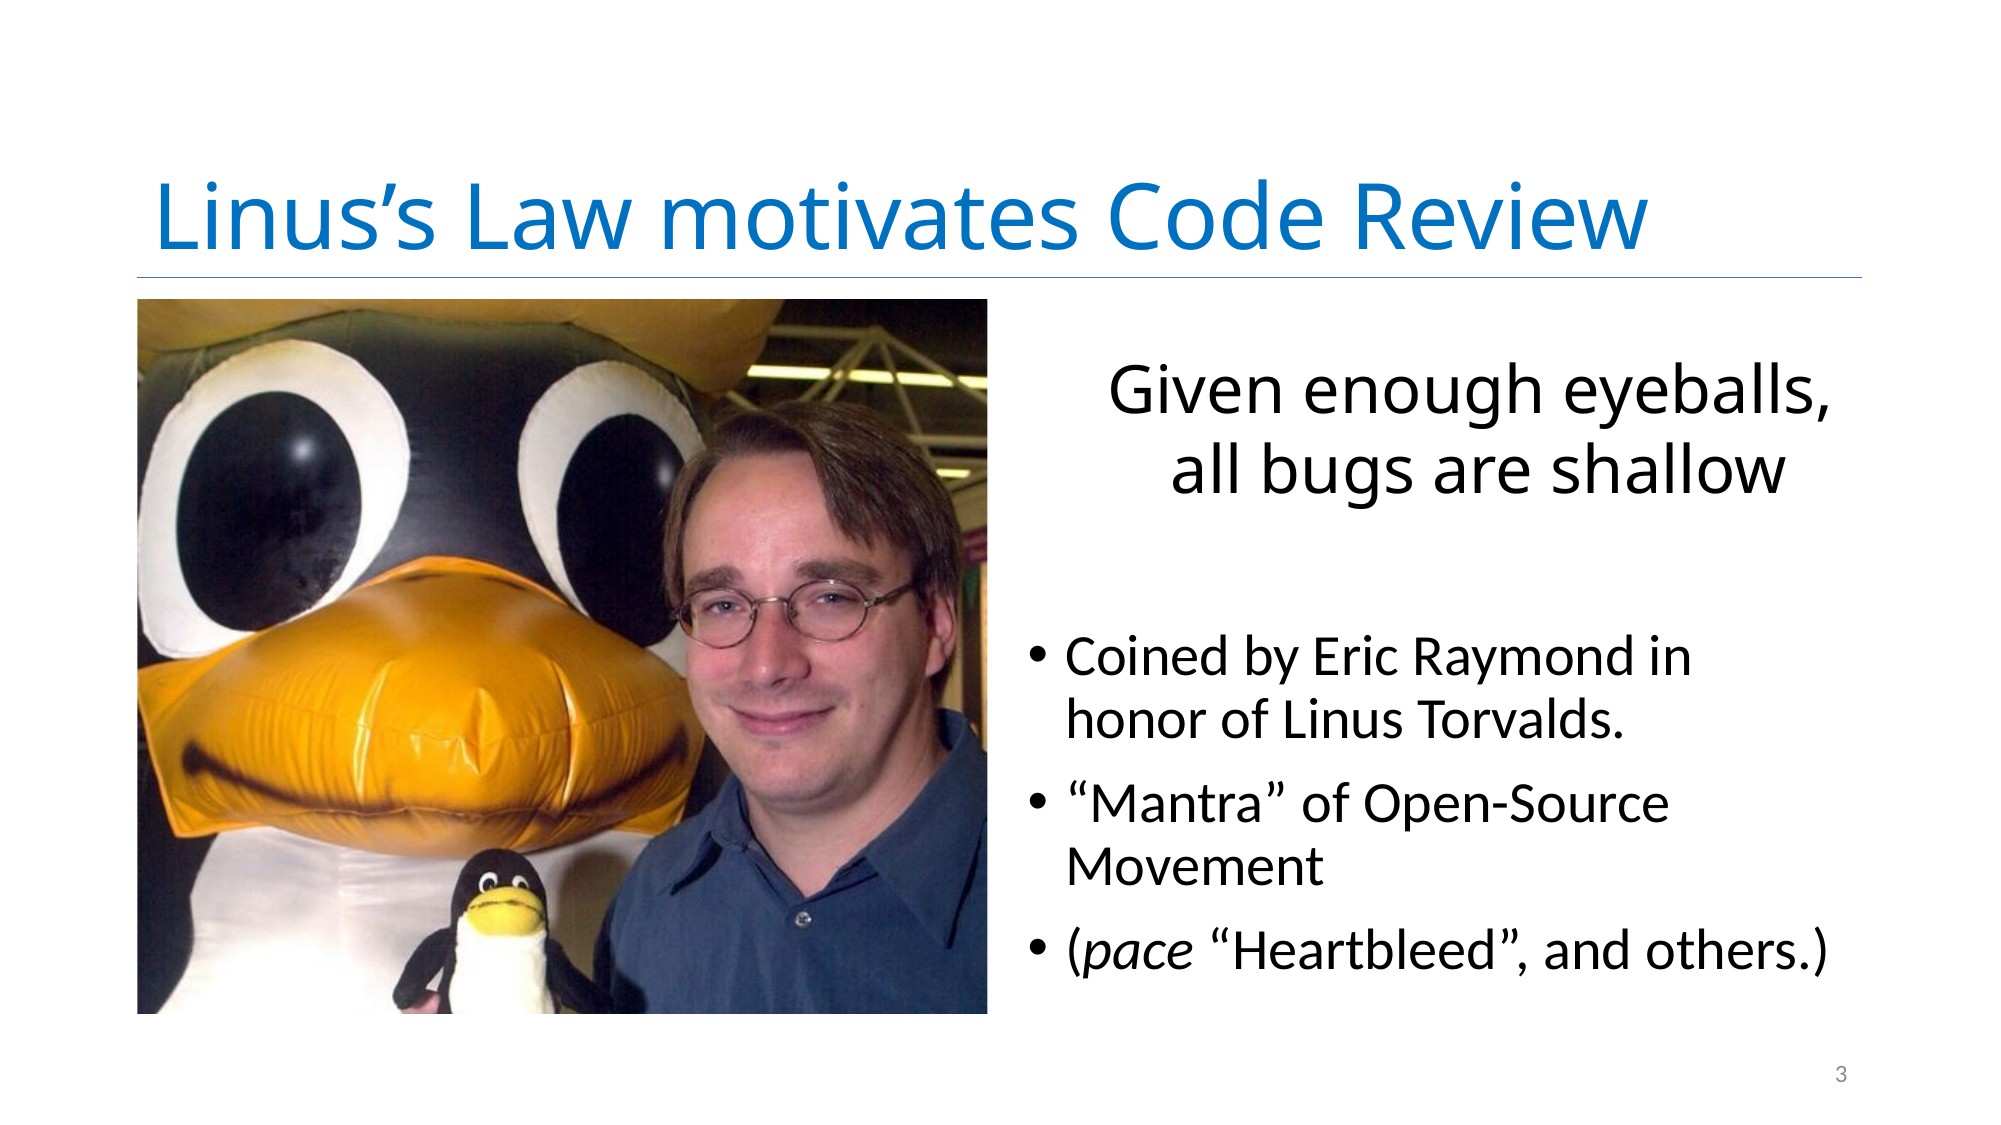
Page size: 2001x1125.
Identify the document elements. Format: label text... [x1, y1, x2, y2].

title Linus’s Law motivates Code Review [137, 59, 1863, 278]
list Coined by Eric Raymond in honor of Linus Torvalds. “Mantra” of Open-Source Movement (pace “Heartbleed”, and others.) [1012, 617, 1863, 1014]
slide_number 3 [1412, 1042, 1863, 1103]
picture [137, 299, 988, 1014]
text_box Given enough eyeballs, all bugs are shallow [1091, 338, 1868, 515]
